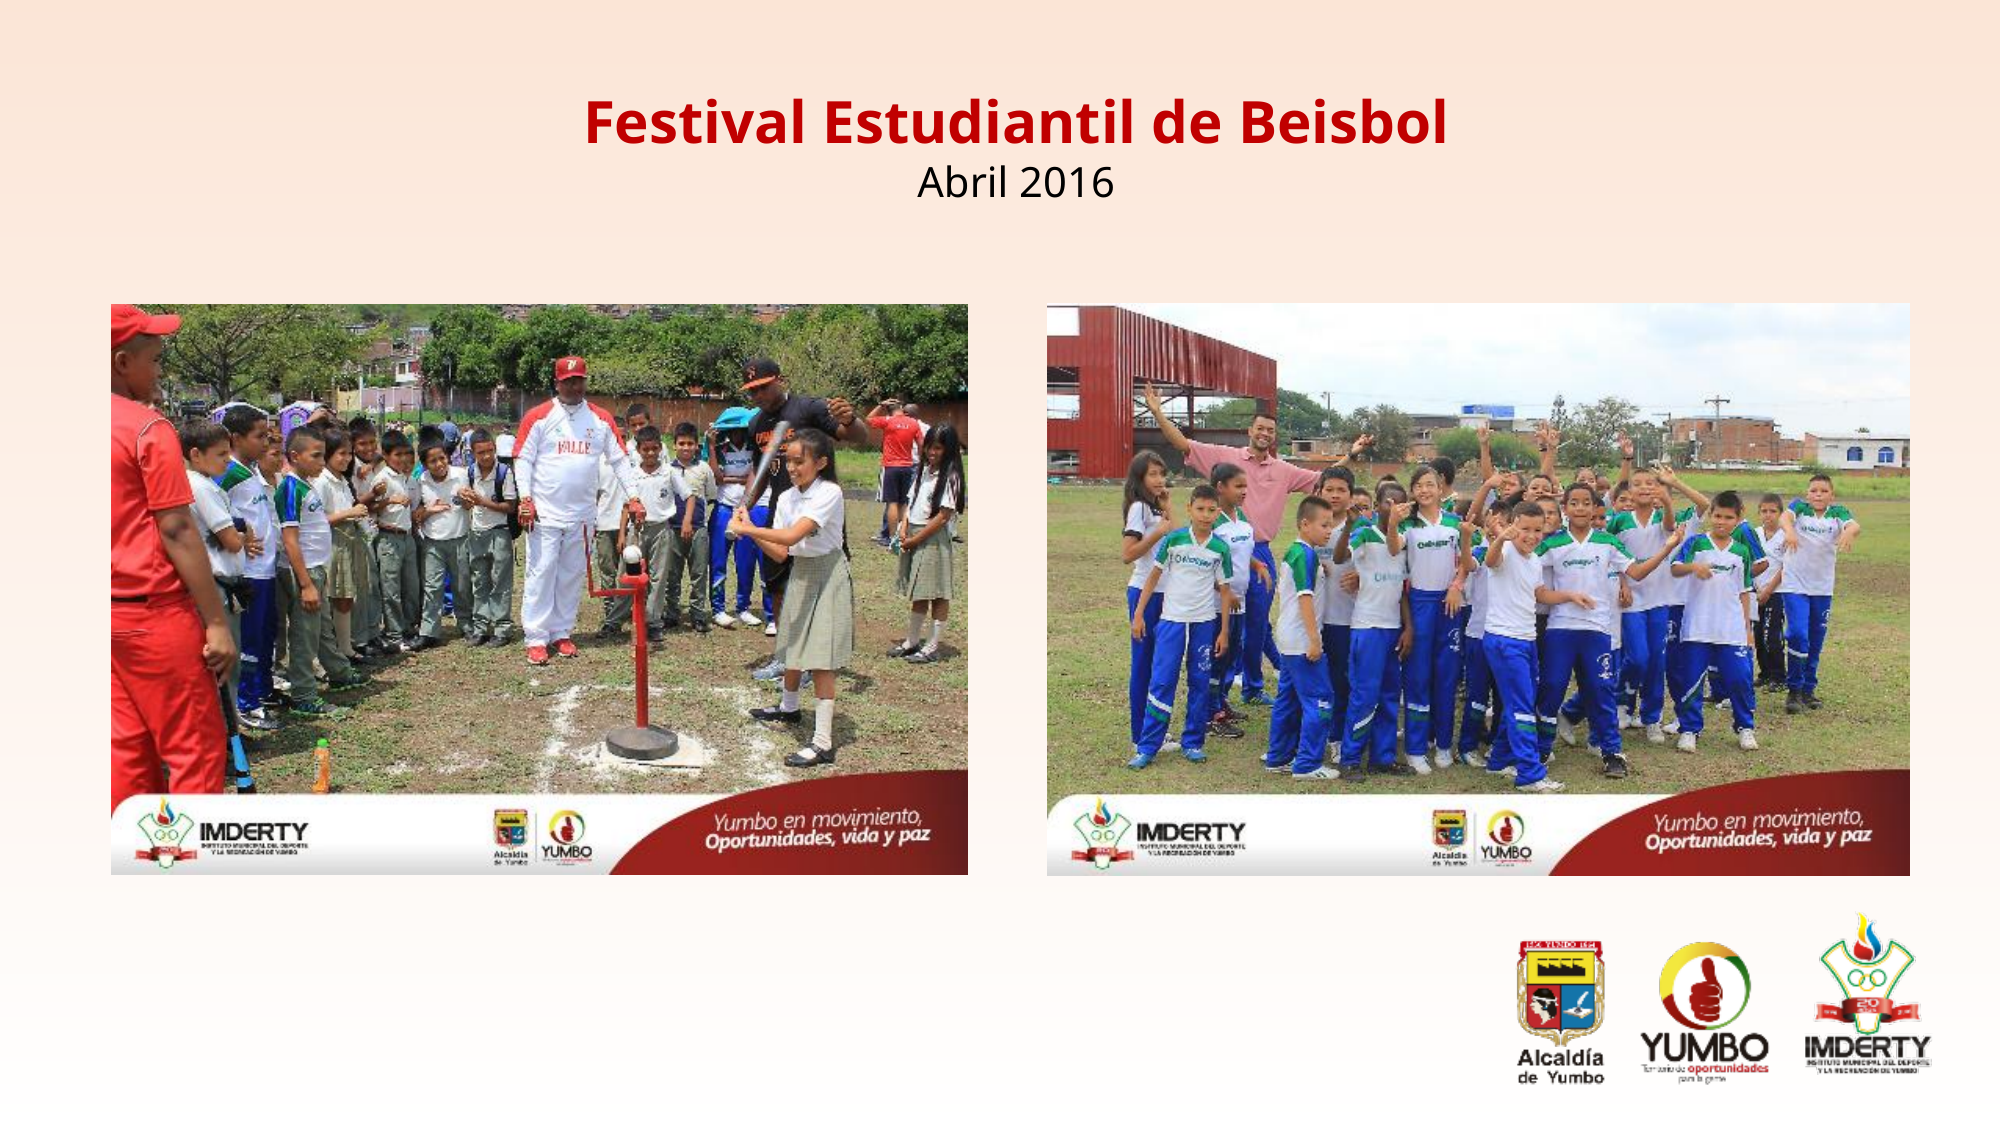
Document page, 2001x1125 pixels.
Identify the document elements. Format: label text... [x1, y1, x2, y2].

picture [1047, 303, 1910, 876]
picture [1804, 911, 1933, 1075]
text_box Festival Estudiantil de Beisbol Abril 2016 [389, 78, 1644, 213]
picture [111, 304, 968, 875]
picture [1478, 929, 1781, 1099]
